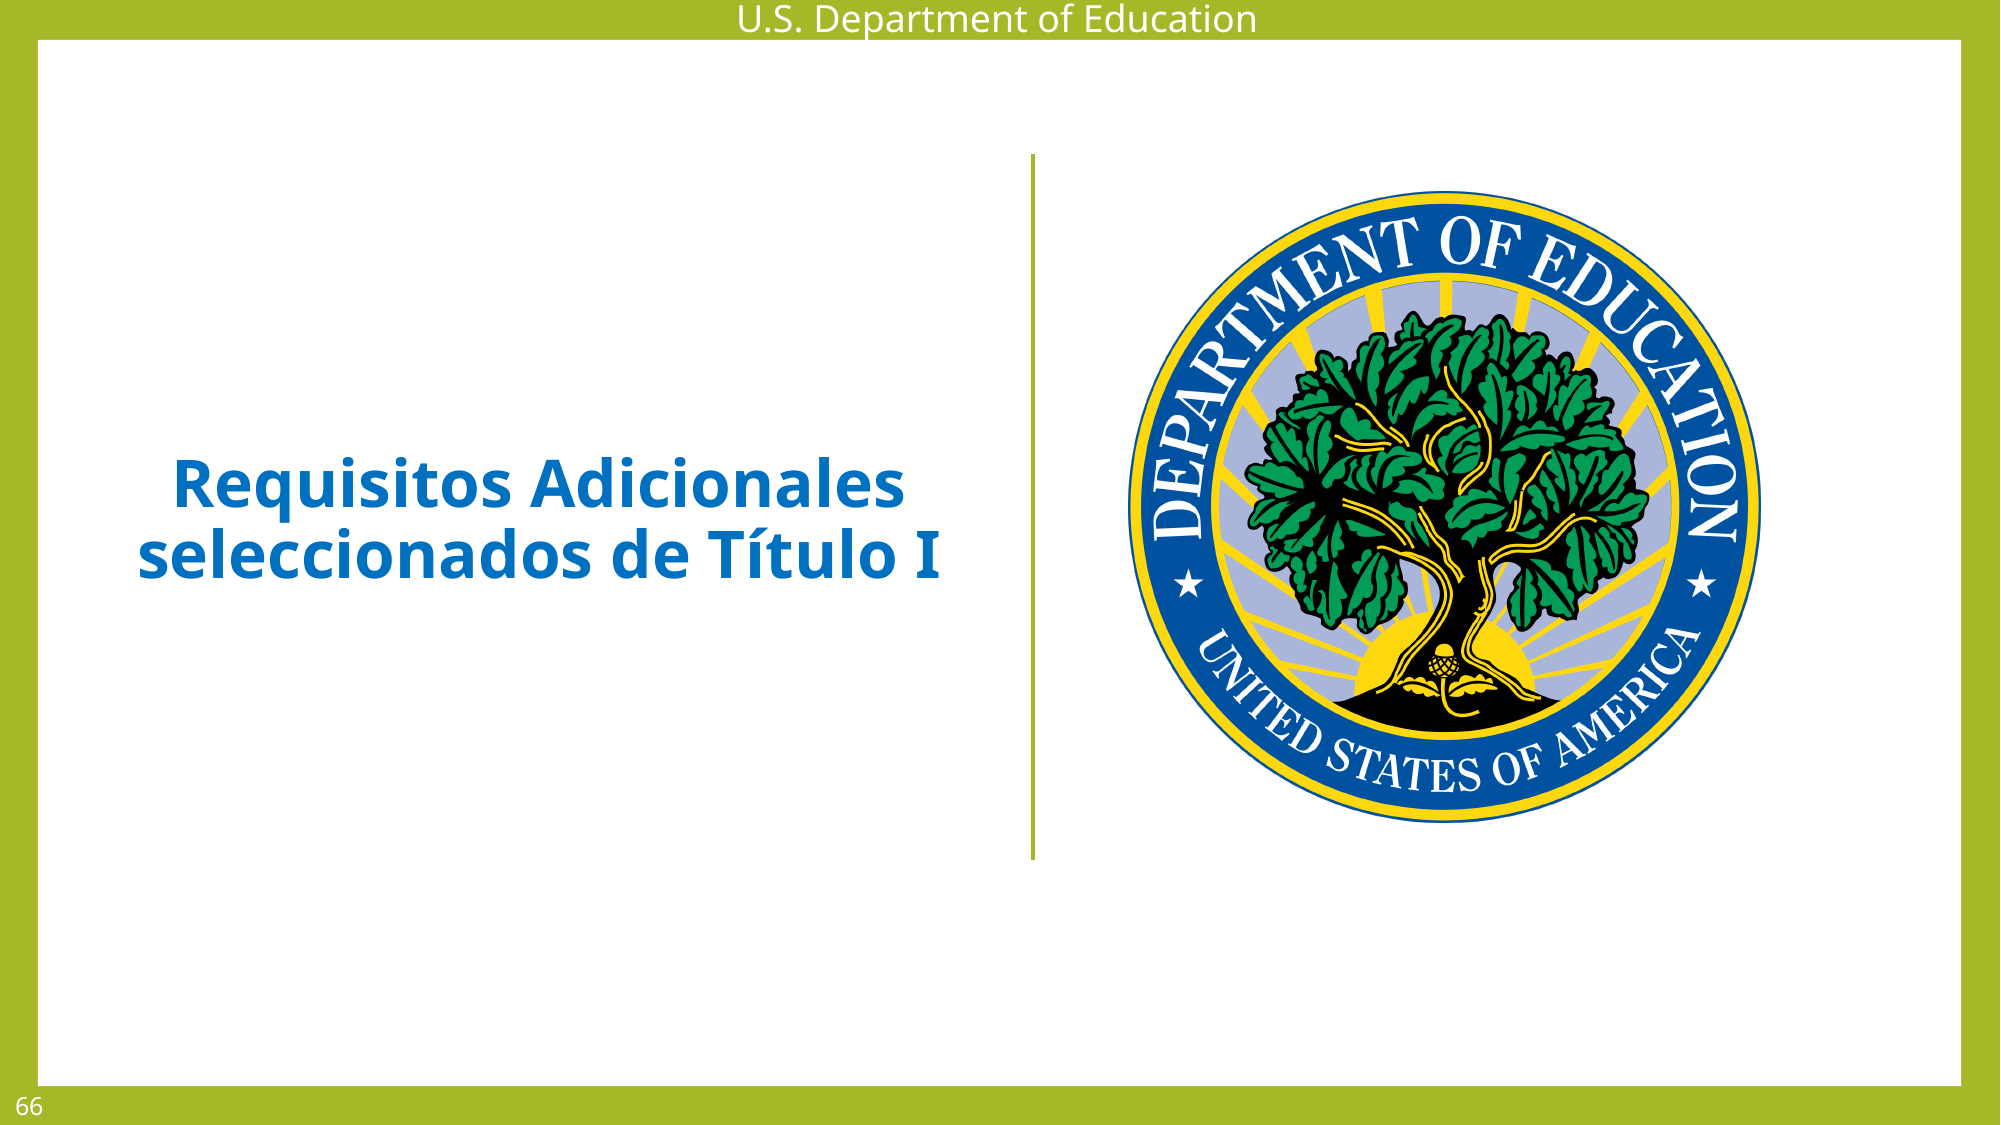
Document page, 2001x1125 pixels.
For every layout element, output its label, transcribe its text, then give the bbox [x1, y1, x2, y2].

picture [1128, 191, 1761, 823]
list Requisitos Adicionales seleccionados de Título I [110, 443, 962, 656]
slide_number 66 [0, 1089, 280, 1125]
